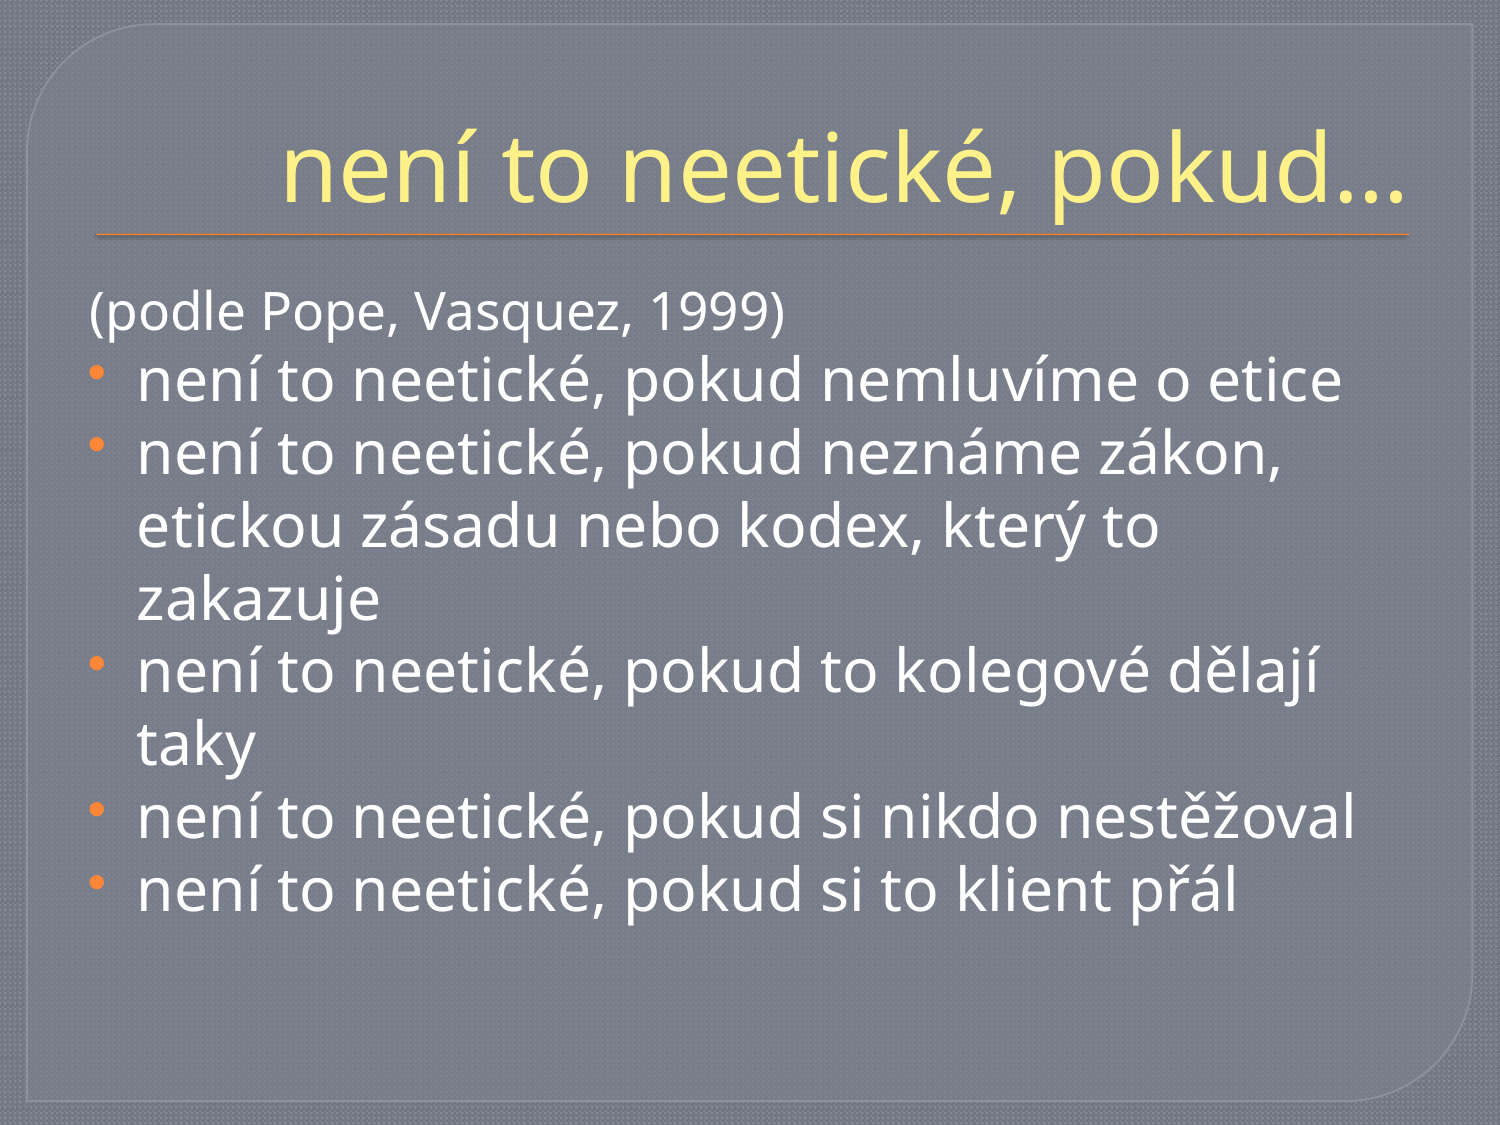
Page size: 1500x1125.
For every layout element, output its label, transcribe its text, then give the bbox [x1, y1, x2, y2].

title není to neetické, pokud… [75, 41, 1425, 230]
list (podle Pope, Vasquez, 1999) není to neetické, pokud nemluvíme o etice není to neetické, pokud neznáme zákon, etickou zásadu nebo kodex, který to zakazuje není to neetické, pokud to kolegové dělají taky není to neetické, pokud si nikdo nestěžoval není to neetické, pokud si to klient přál [75, 270, 1425, 1013]
